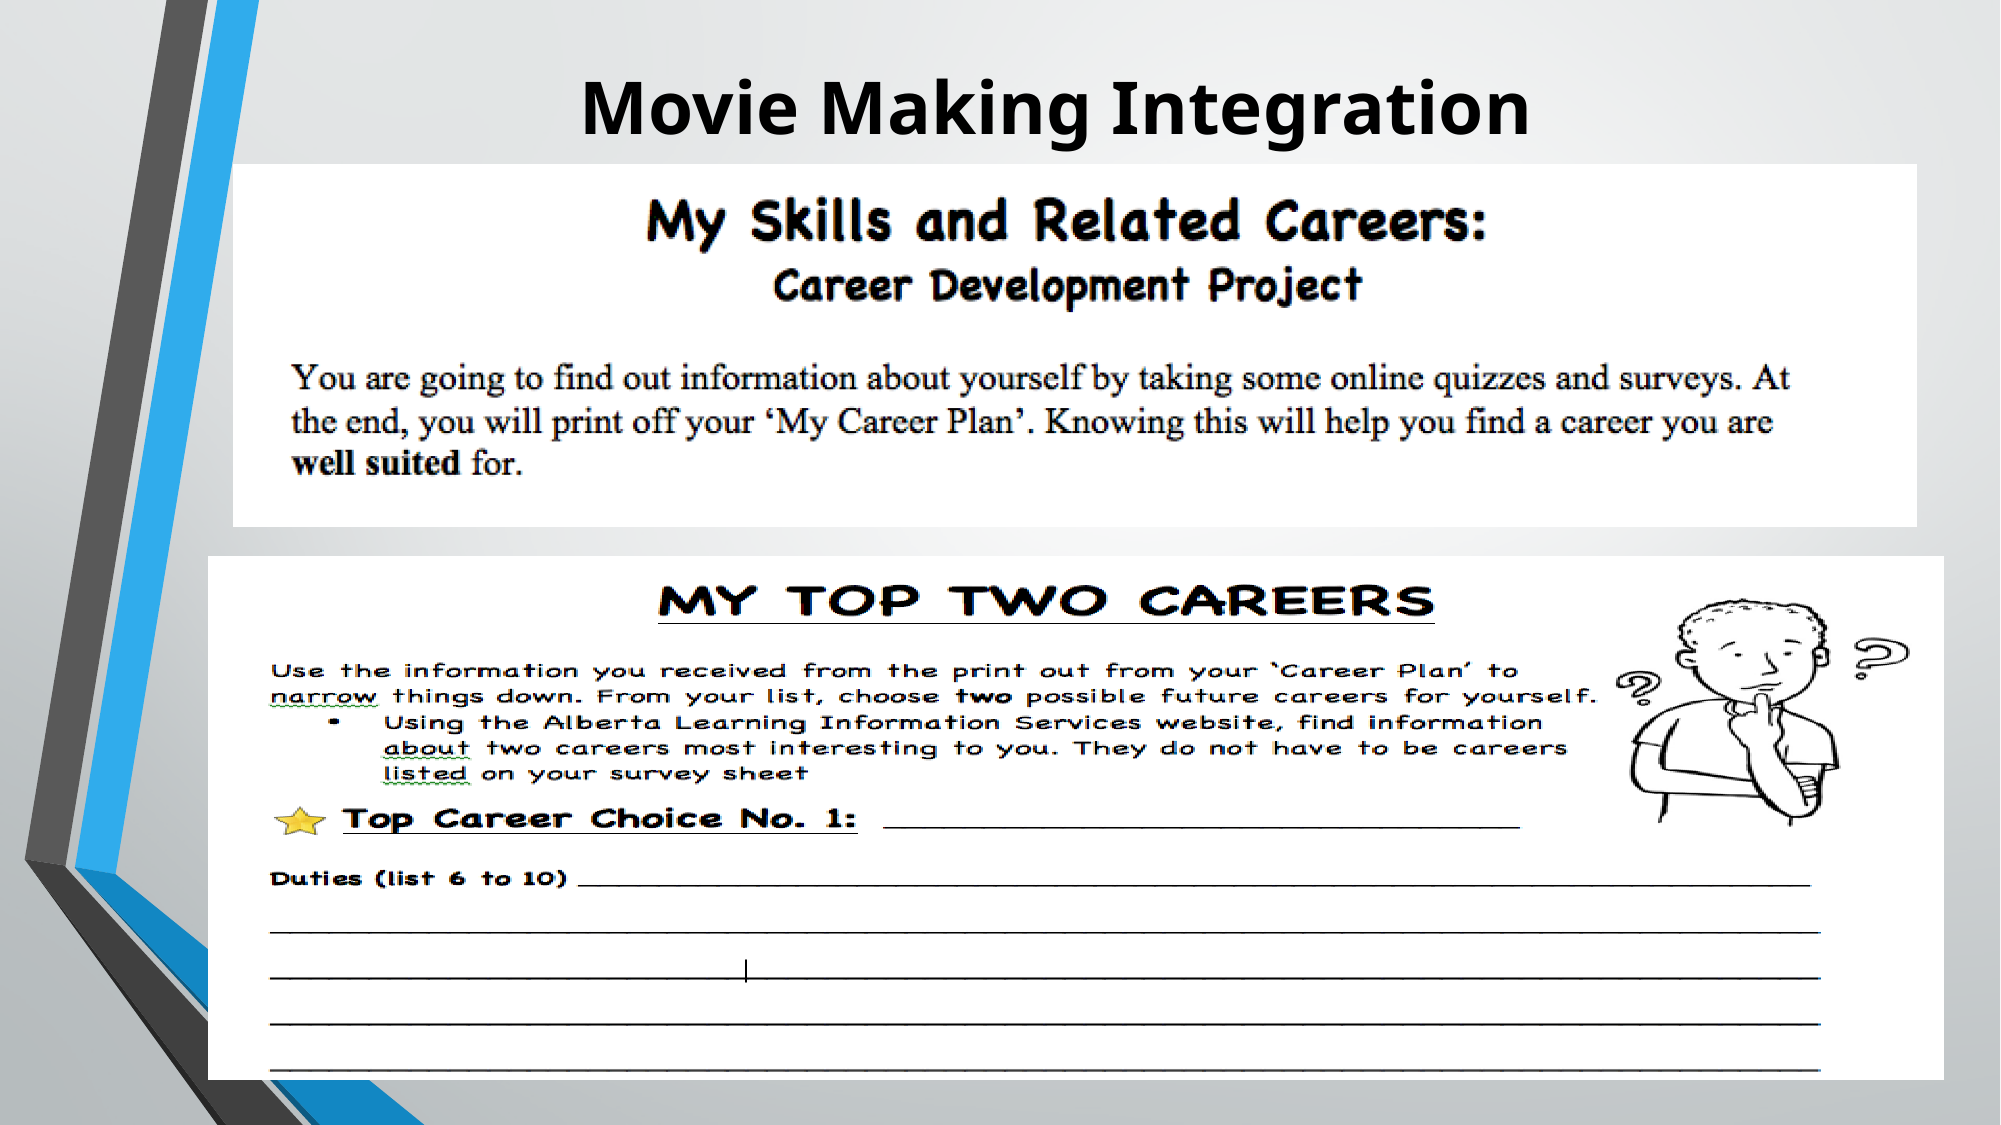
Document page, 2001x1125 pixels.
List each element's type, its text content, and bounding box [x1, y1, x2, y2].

title Movie Making Integration [524, 78, 1589, 157]
picture [208, 556, 1944, 1080]
picture [233, 163, 1918, 527]
